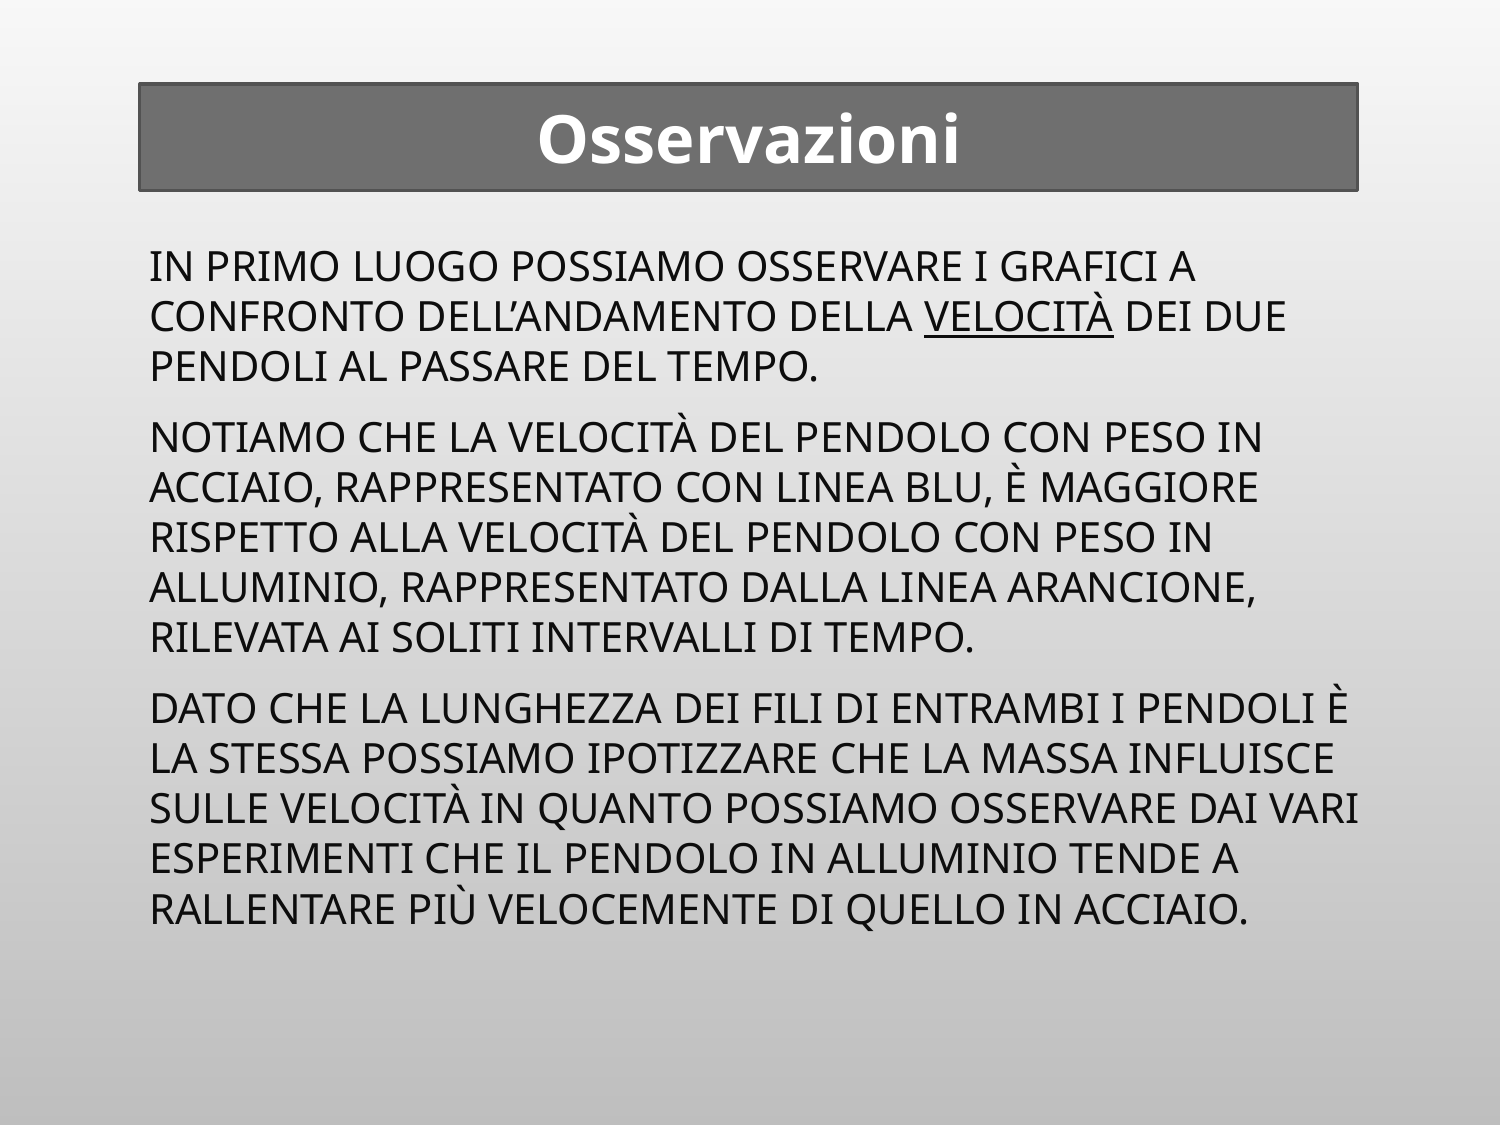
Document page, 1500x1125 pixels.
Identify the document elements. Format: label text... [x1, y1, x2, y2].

text_box Osservazioni [138, 82, 1359, 192]
list In primo luogo possiamo osservare i grafici a confronto dell’andamento della velocità dei due pendoli al passare del tempo. Notiamo che la velocità del pendolo con peso in ACCIAIO, rappresentato con linea BLU, è maggiore rispetto alla velocità del pendolo con peso in ALLUMINIO, rappresentato dalla linea ARANCIONE, rilevata ai soliti intervalli di tempo. Dato che la lunghezza dei fili di entrambi i pendoli è la stessa possiamo ipotizzare che la massa influisce sulle velocità in quanto possiamo osservare dai vari esperimenti che il pendolo in ALLUMINIO tende a rallentare più velocemente di quello in ACCIAIO. [134, 137, 1424, 1106]
